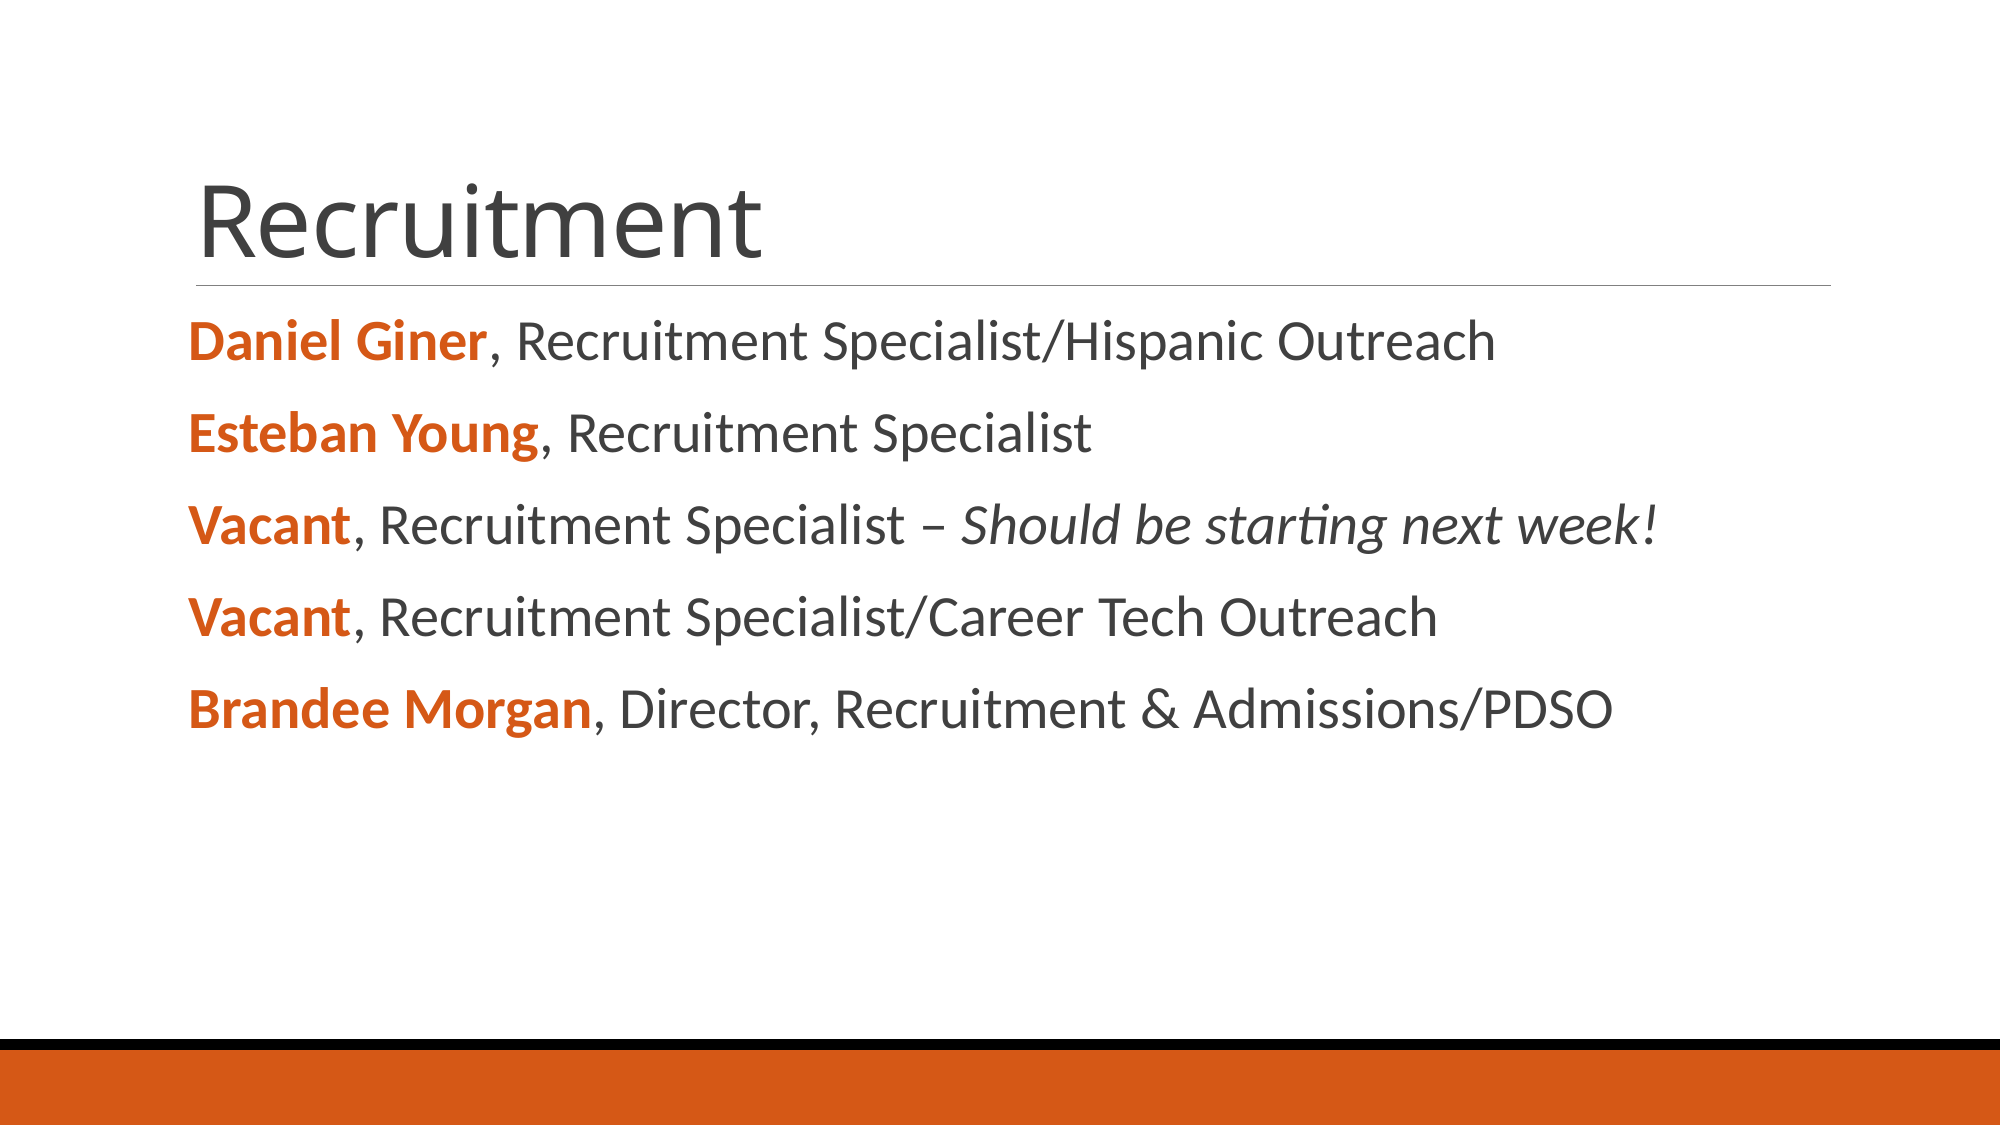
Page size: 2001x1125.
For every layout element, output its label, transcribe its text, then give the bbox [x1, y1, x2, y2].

list Daniel Giner, Recruitment Specialist/Hispanic Outreach Esteban Young, Recruitment Specialist Vacant, Recruitment Specialist – Should be starting next week! Vacant, Recruitment Specialist/Career Tech Outreach Brandee Morgan, Director, Recruitment & Admissions/PDSO [188, 302, 1839, 963]
title Recruitment [180, 47, 1830, 285]
